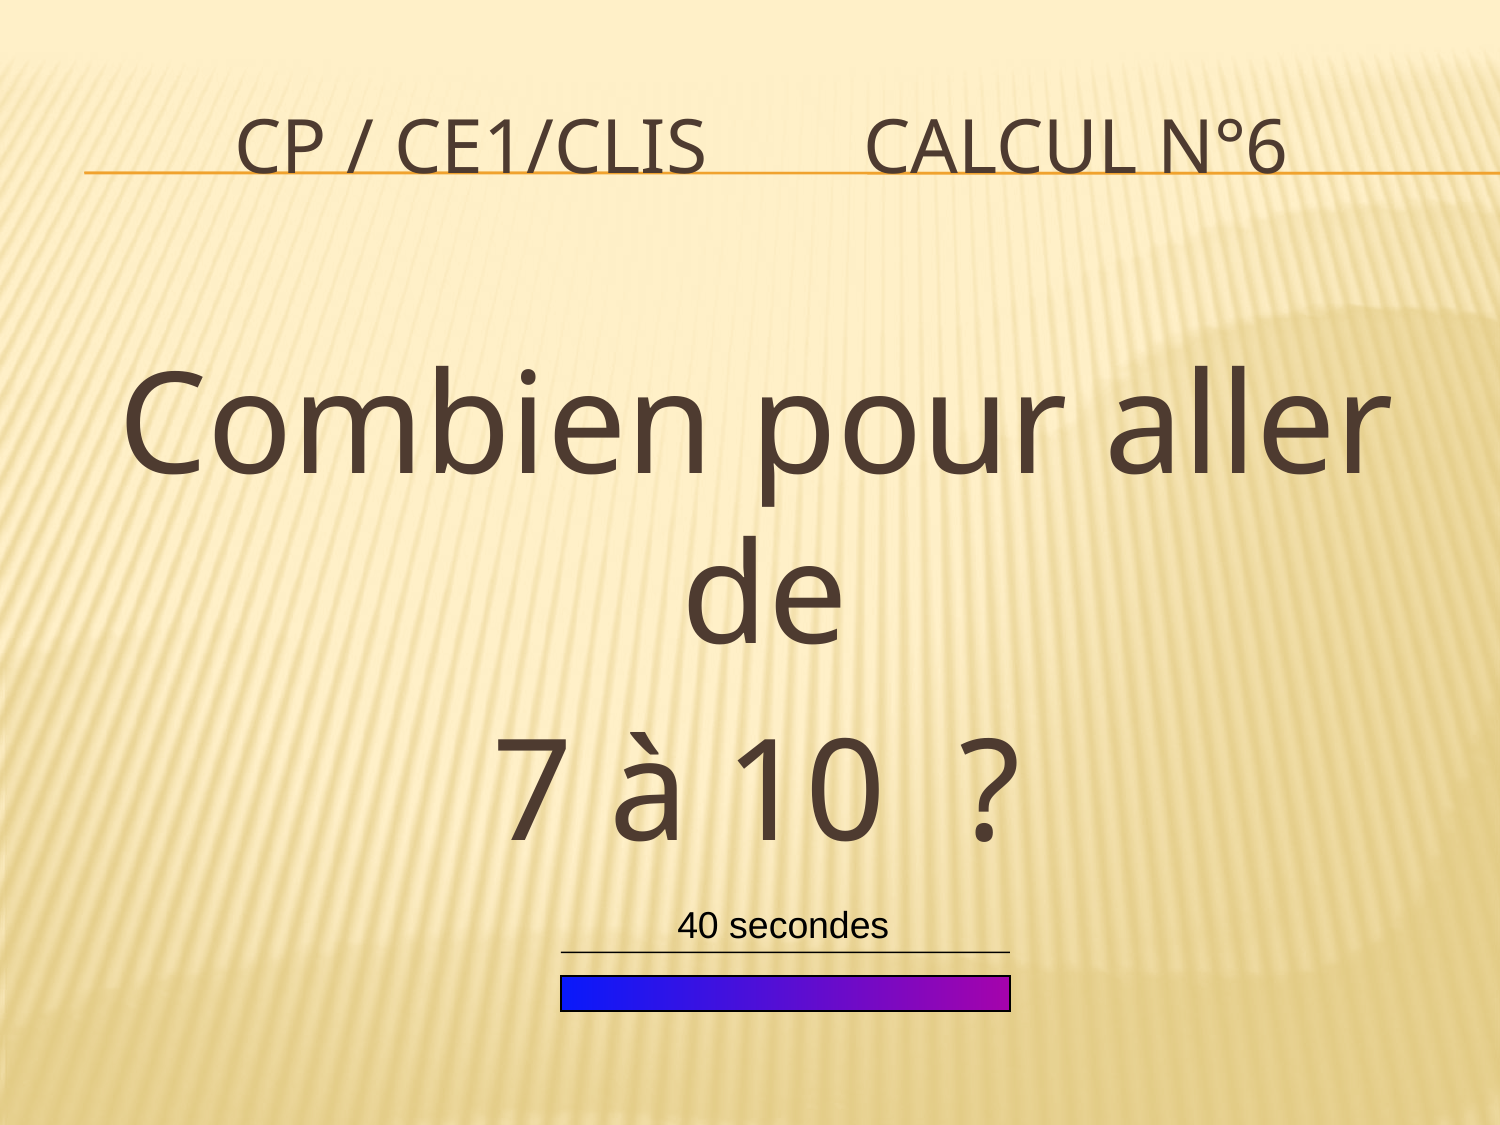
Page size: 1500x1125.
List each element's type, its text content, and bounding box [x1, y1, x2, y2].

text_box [560, 892, 1011, 954]
text_box [560, 975, 1010, 1012]
title CP / CE1/CLIS Calcul n°6 [50, 75, 1475, 213]
list Combien pour aller de 7 à 10 ? [44, 222, 1470, 882]
